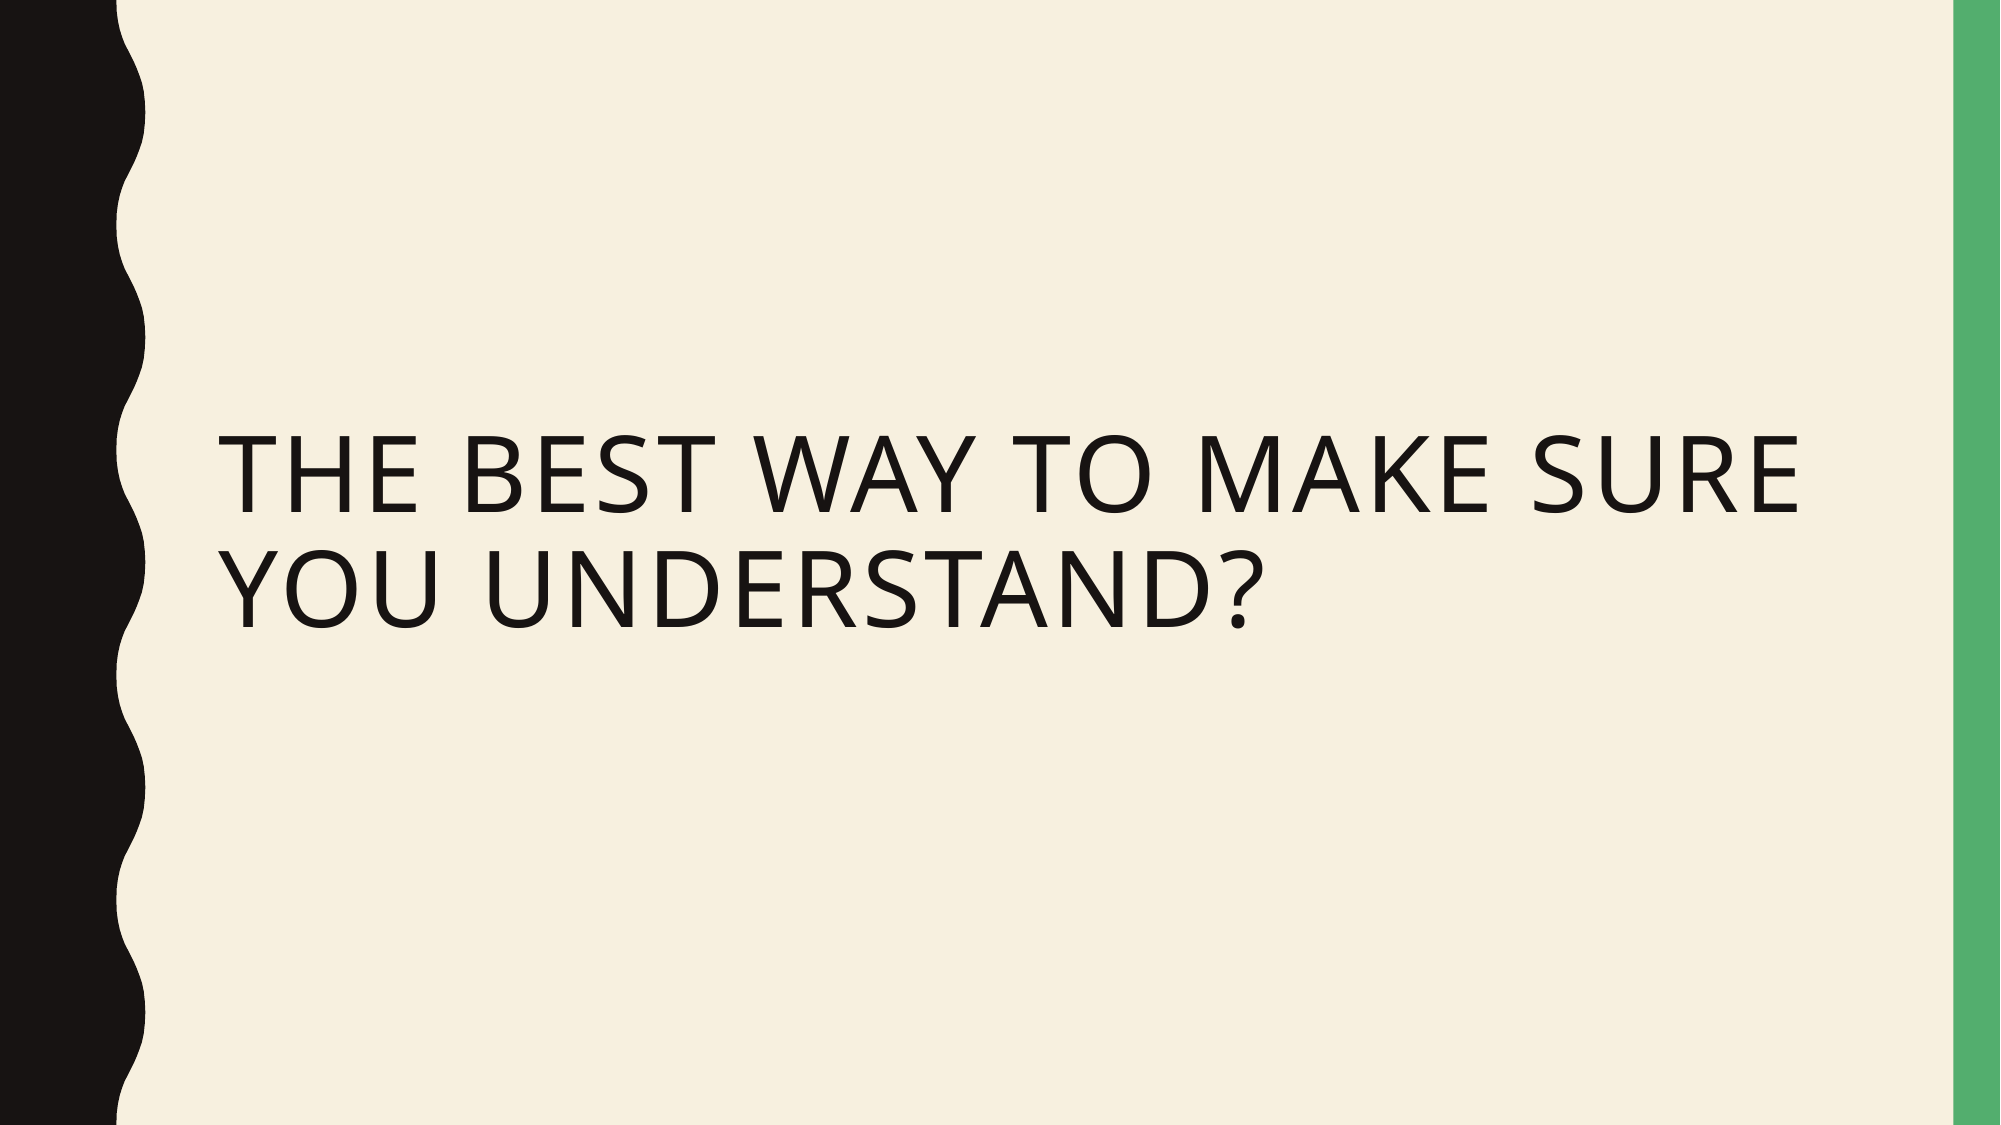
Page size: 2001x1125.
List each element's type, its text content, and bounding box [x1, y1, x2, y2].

title The best way to make sure you understand? [203, 413, 1873, 659]
